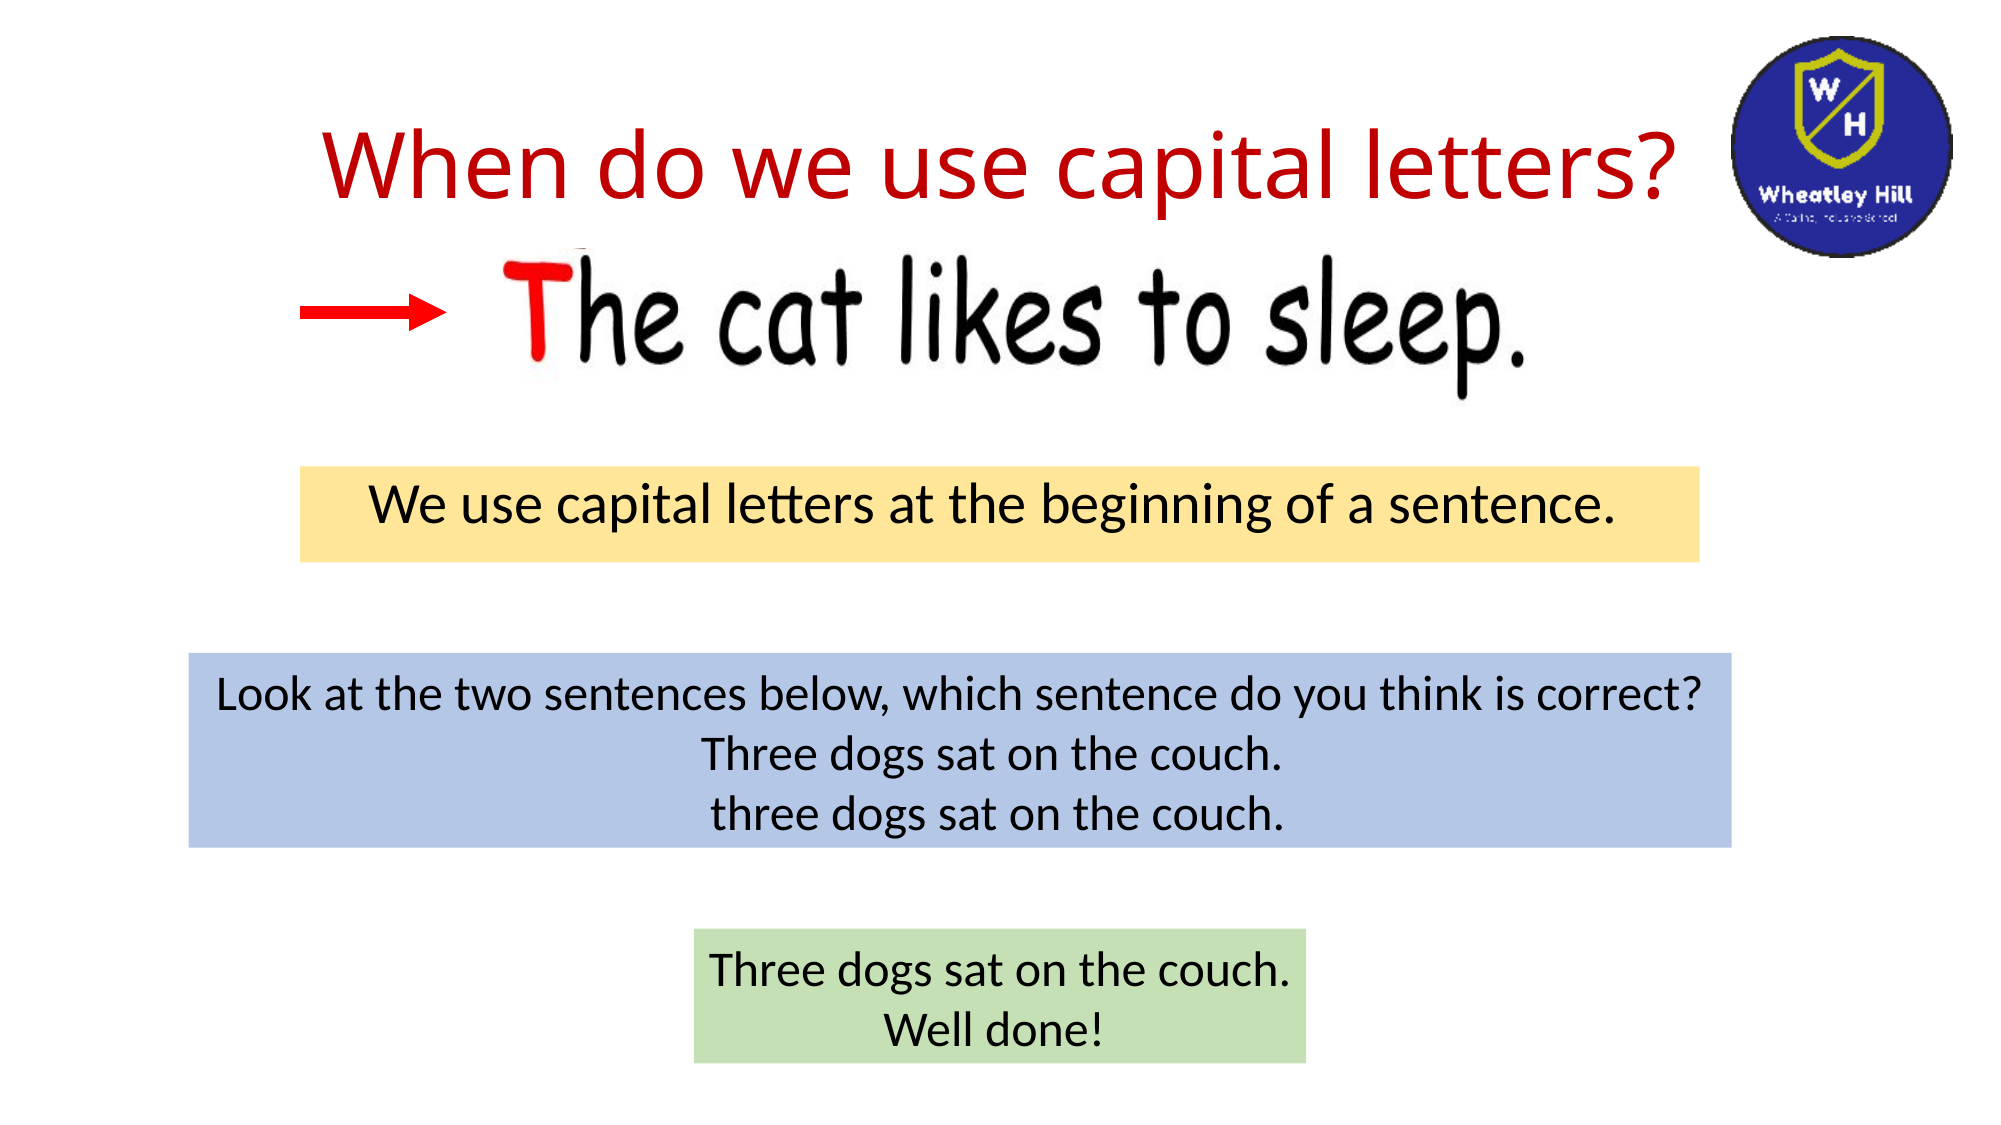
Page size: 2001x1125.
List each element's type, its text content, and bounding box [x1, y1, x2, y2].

list We use capital letters at the beginning of a sentence. [300, 466, 1700, 563]
text_box Look at the two sentences below, which sentence do you think is correct? Three dogs sat on the couch. three dogs sat on the couch. [188, 652, 1732, 848]
text_box Three dogs sat on the couch. Well done! [693, 928, 1307, 1064]
picture [448, 248, 1552, 411]
picture [1731, 36, 1953, 258]
title When do we use capital letters? [137, 59, 1863, 278]
